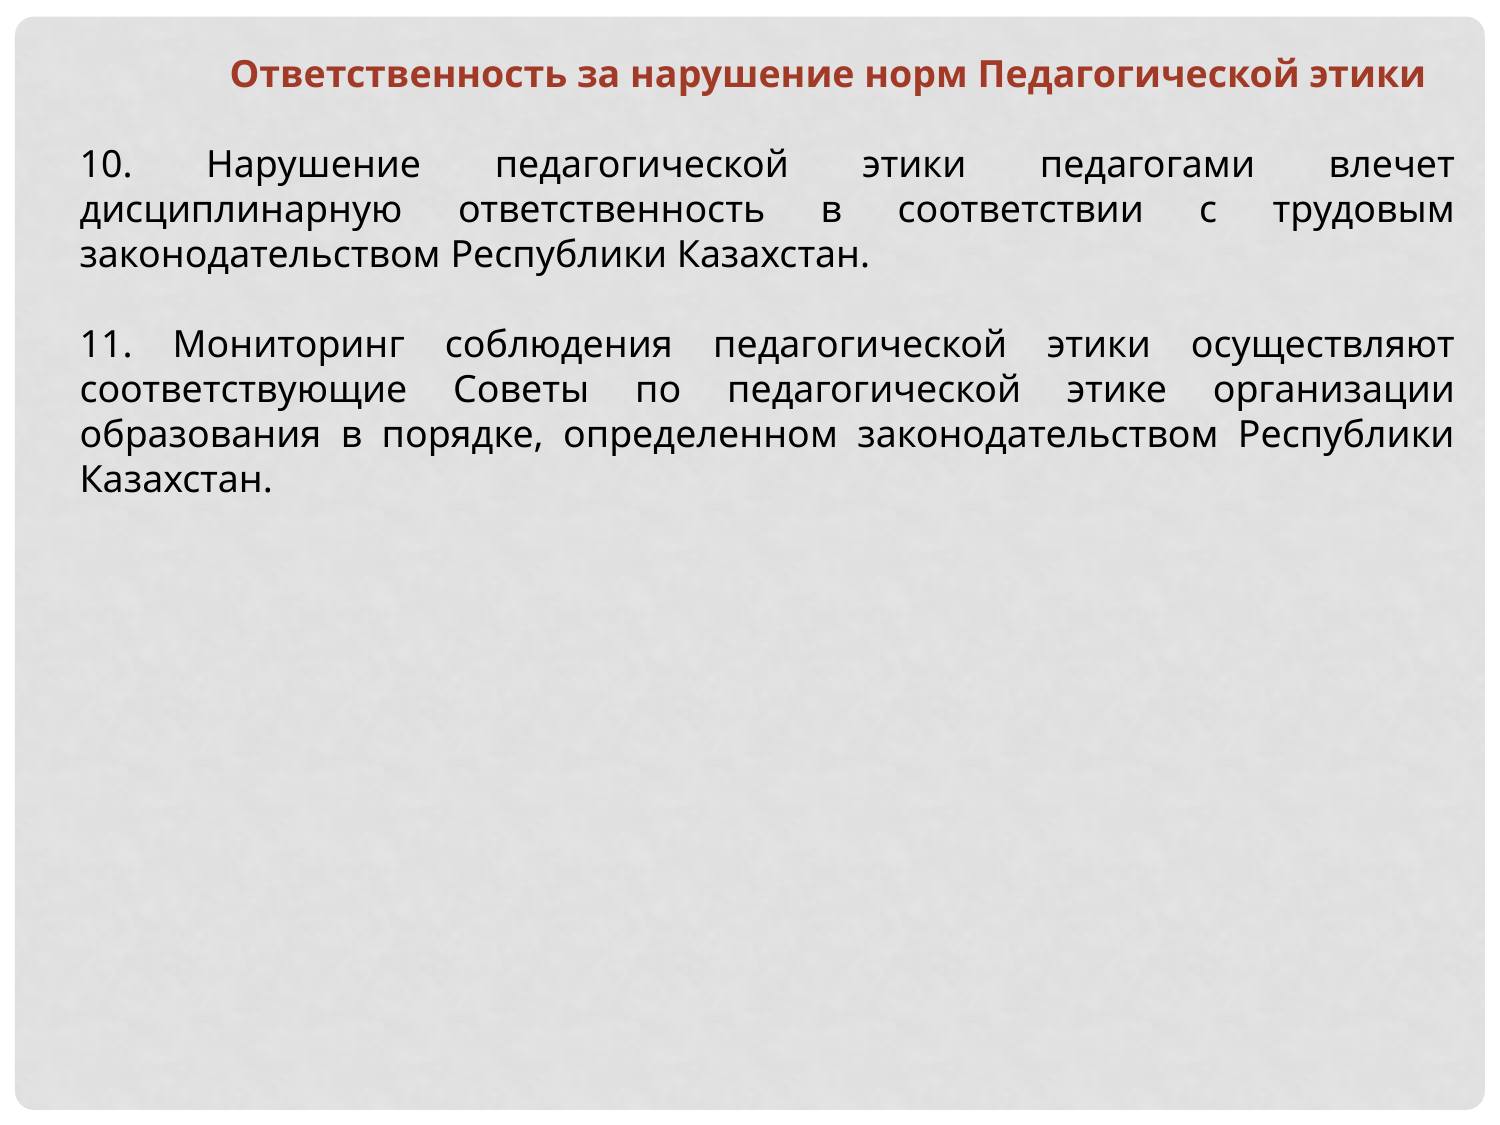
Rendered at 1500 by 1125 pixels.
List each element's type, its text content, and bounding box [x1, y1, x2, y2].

text_box Ответственность за нарушение норм Педагогической этики 10. Нарушение педагогической этики педагогами влечет дисциплинарную ответственность в соответствии с трудовым законодательством Республики Казахстан. 11. Мониторинг соблюдения педагогической этики осуществляют соответствующие Советы по педагогической этике организации образования в порядке, определенном законодательством Республики Казахстан. [64, 42, 1471, 508]
